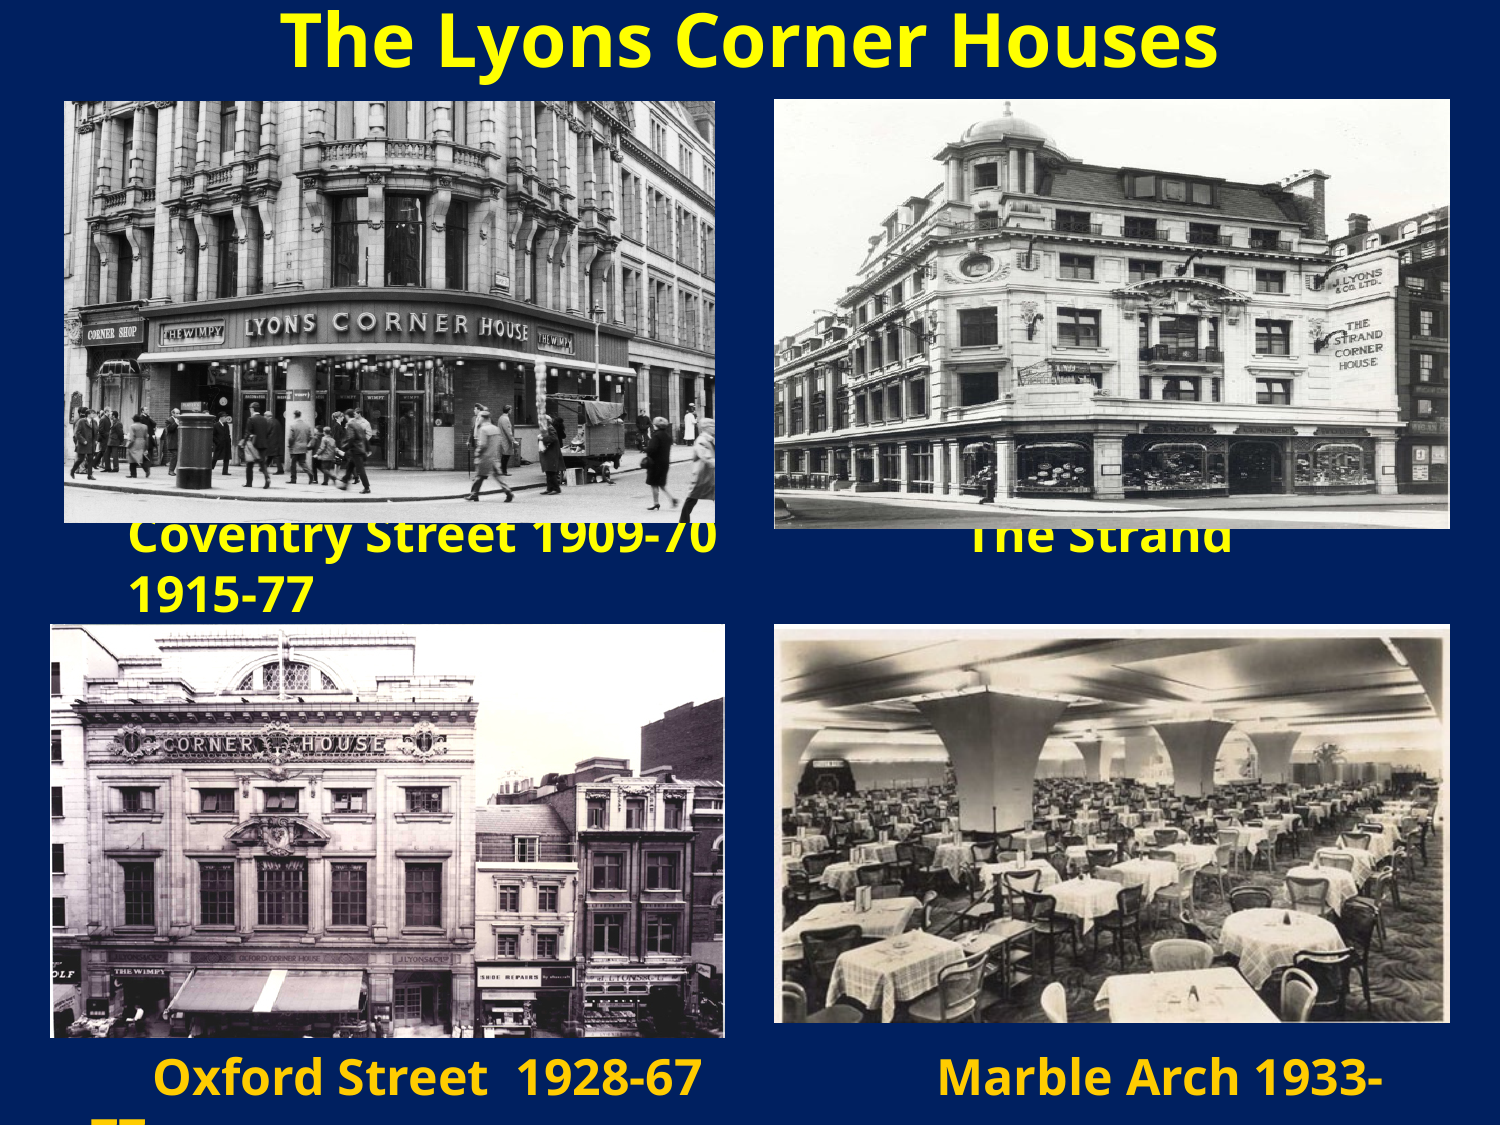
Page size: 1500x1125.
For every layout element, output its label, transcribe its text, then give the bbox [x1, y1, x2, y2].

picture [774, 99, 1450, 529]
picture [774, 624, 1450, 1023]
title Coventry Street 1909-70 The Strand 1915-77 [112, 537, 1388, 588]
subtitle Oxford Street 1928-67 Marble Arch 1933-77 [75, 1037, 1425, 1075]
picture [49, 624, 725, 1038]
picture [64, 101, 715, 523]
text_box The Lyons Corner Houses [112, 0, 1388, 75]
